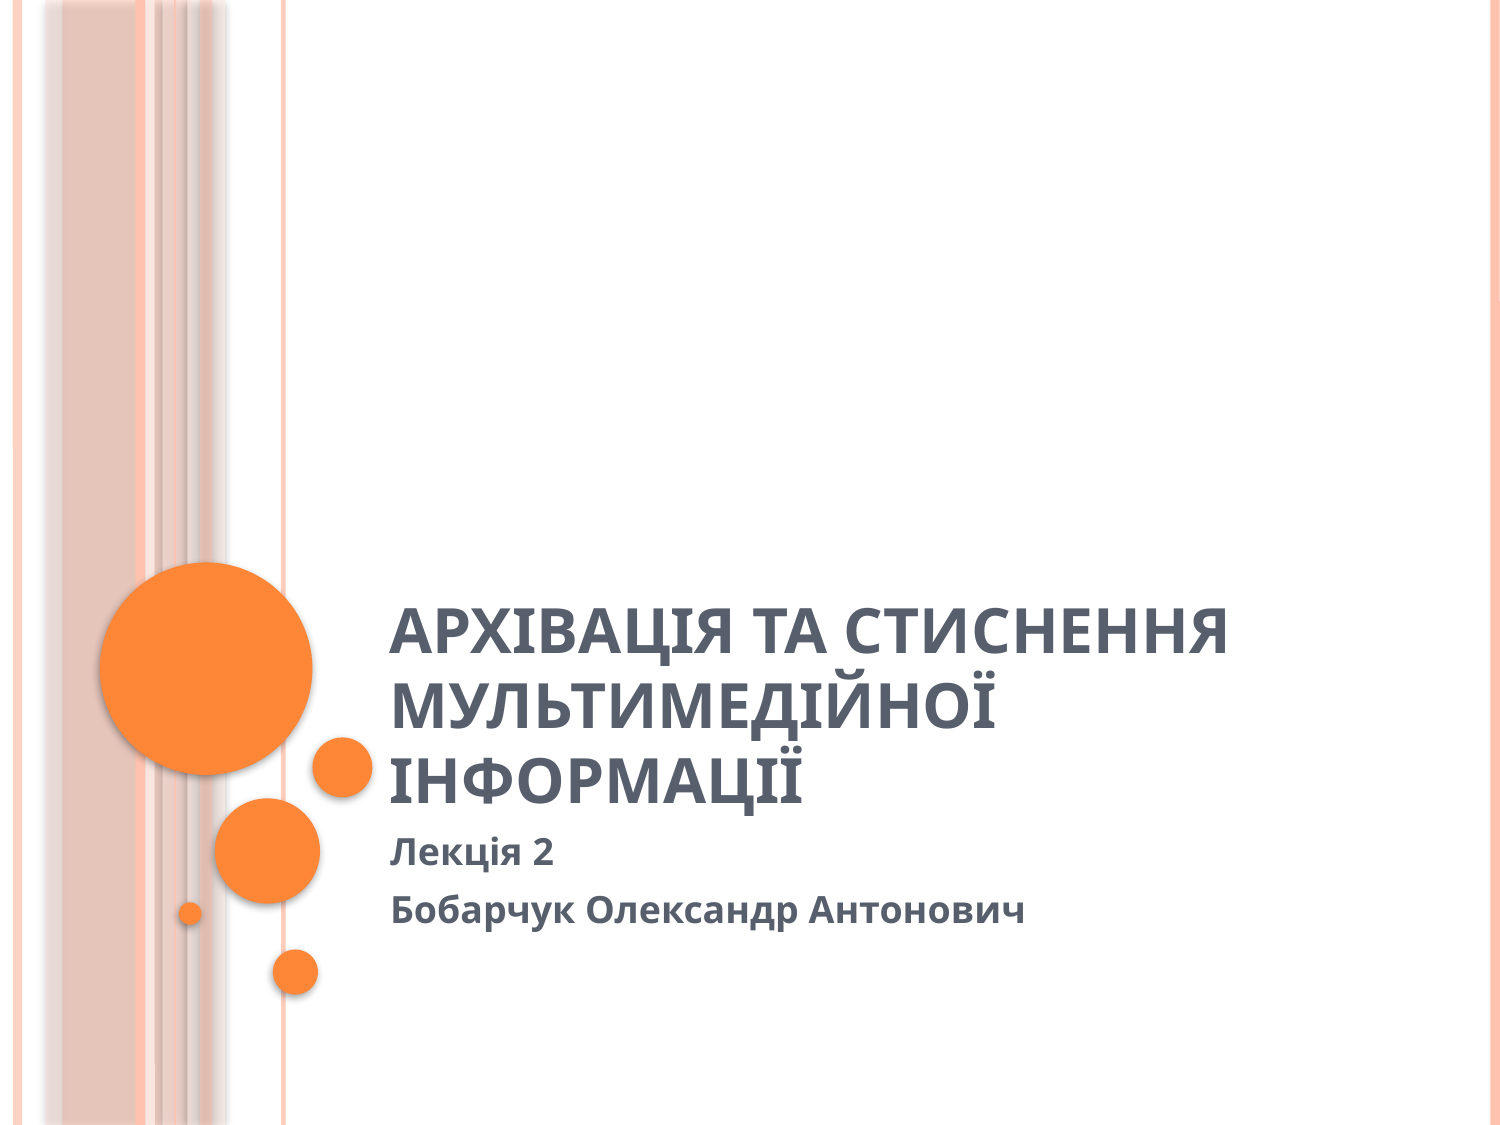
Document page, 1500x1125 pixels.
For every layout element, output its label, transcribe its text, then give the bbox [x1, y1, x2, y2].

title Архівація та стиснення мультимедійної інформації [375, 512, 1388, 820]
subtitle Лекція 2 Бобарчук Олександр Антонович [375, 820, 1388, 1046]
